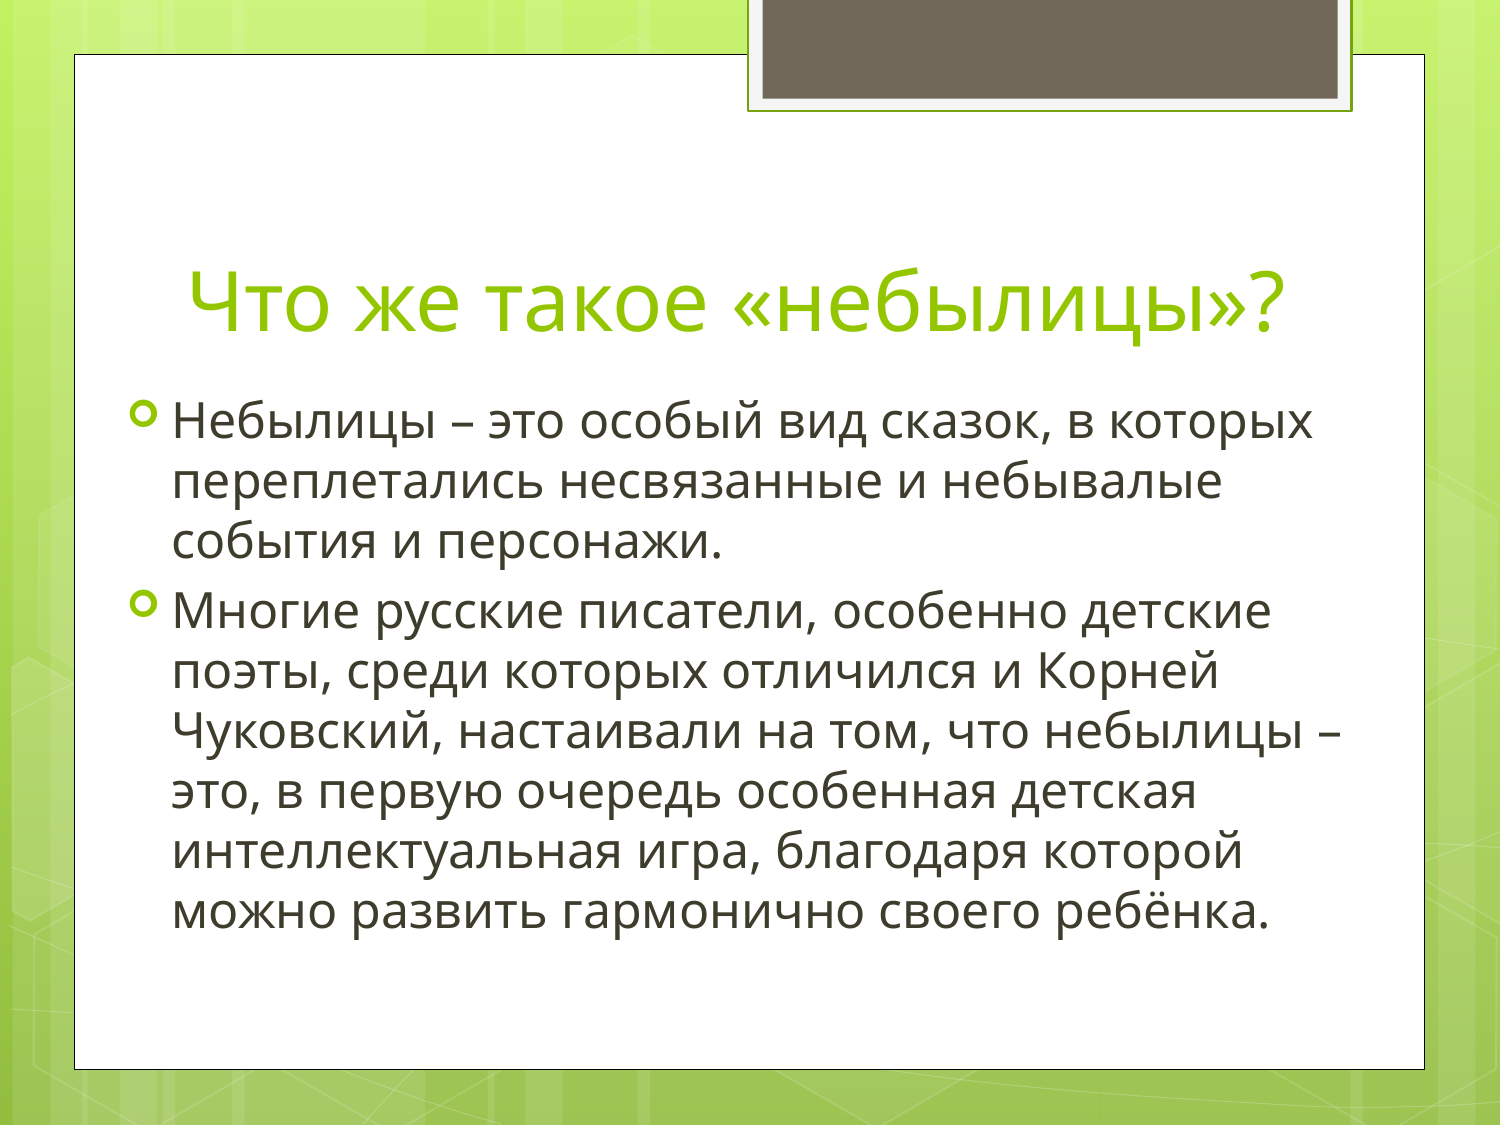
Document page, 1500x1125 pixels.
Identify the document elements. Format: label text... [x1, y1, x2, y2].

title Что же такое «небылицы»? [171, 168, 1324, 357]
list Небылицы – это особый вид сказок, в которых переплетались несвязанные и небывалые события и персонажи. Многие русские писатели, особенно детские поэты, среди которых отличился и Корней Чуковский, настаивали на том, что небылицы – это, в первую очередь особенная детская интеллектуальная игра, благодаря которой можно развить гармонично своего ребёнка. [100, 381, 1388, 1047]
